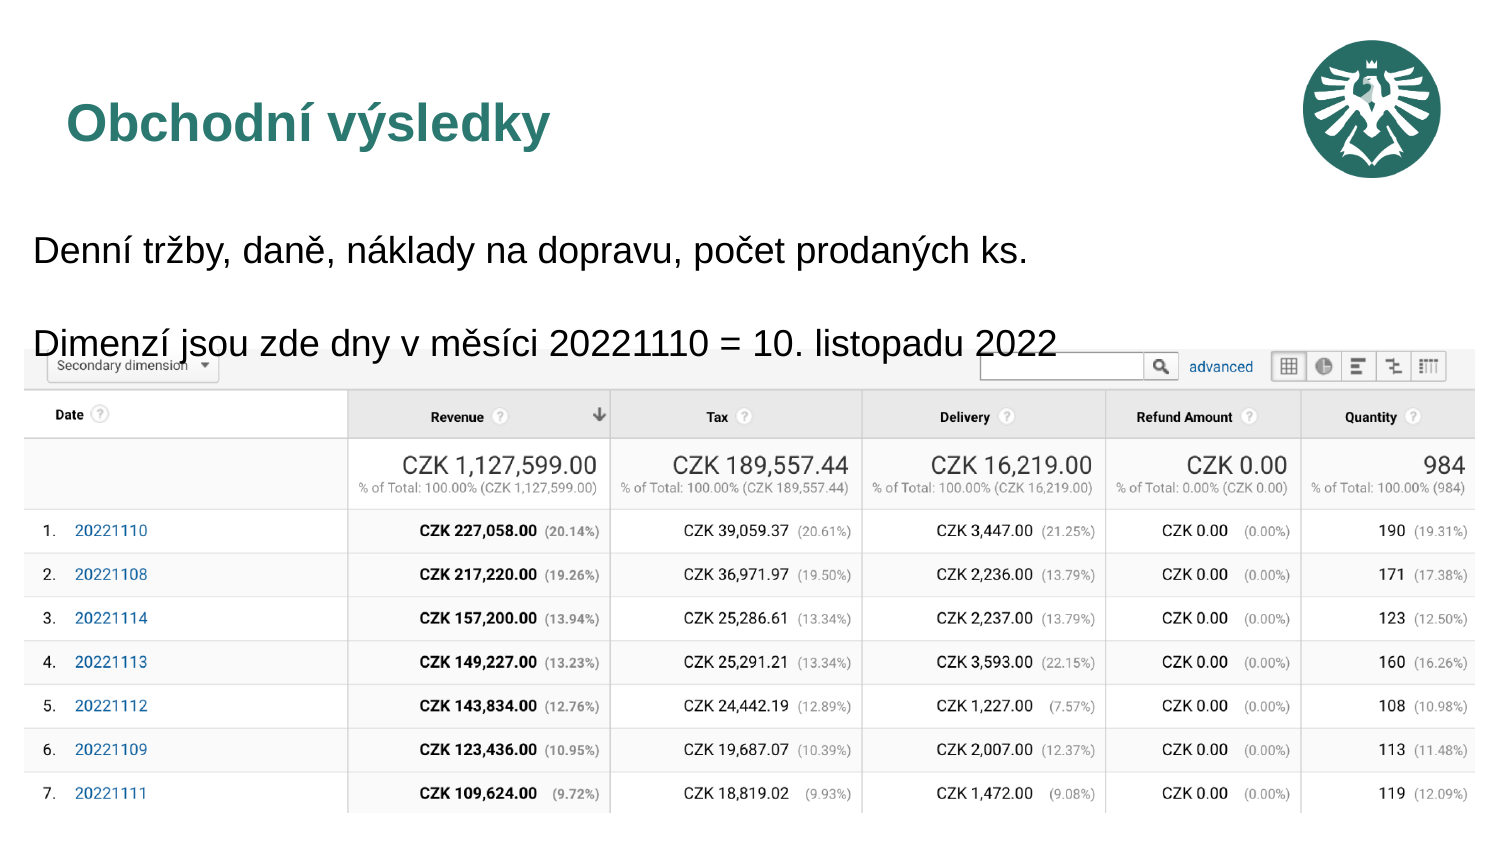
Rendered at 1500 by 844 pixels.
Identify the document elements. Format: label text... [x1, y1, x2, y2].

list Denní tržby, daně, náklady na dopravu, počet prodaných ks. Dimenzí jsou zde dny v měsíci 20221110 = 10. listopadu 2022 [17, 189, 1467, 820]
title Obchodní výsledky [51, 72, 1288, 167]
picture [24, 349, 1476, 813]
picture [1293, 33, 1450, 190]
